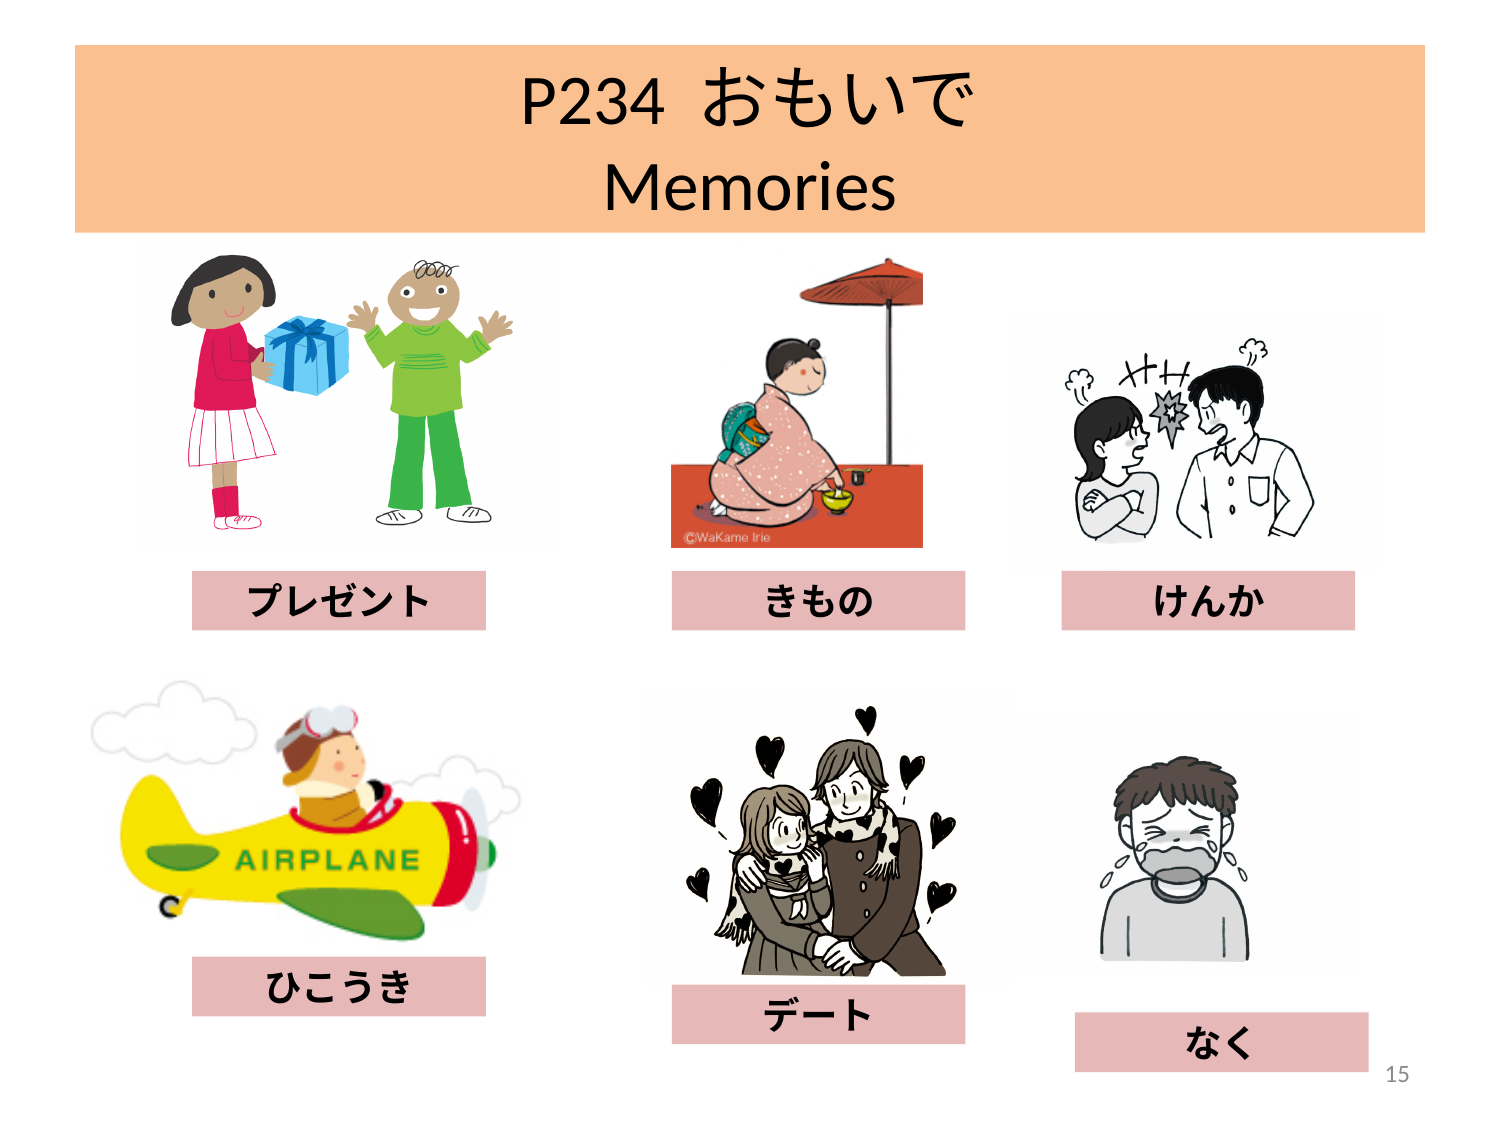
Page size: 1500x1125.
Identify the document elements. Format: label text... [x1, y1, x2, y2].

text_box ひこうき [192, 959, 486, 1017]
text_box プレゼント [192, 570, 486, 631]
text_box なく [1074, 1012, 1369, 1073]
title P234 おもいで Memories [75, 45, 1425, 233]
slide_number 15 [1074, 1042, 1425, 1103]
picture [1010, 315, 1380, 572]
picture [136, 242, 558, 548]
text_box けんか [1061, 580, 1356, 631]
text_box きもの [671, 570, 966, 631]
text_box デート [671, 995, 966, 1045]
picture [74, 654, 549, 951]
picture [671, 242, 924, 548]
picture [644, 688, 1356, 988]
